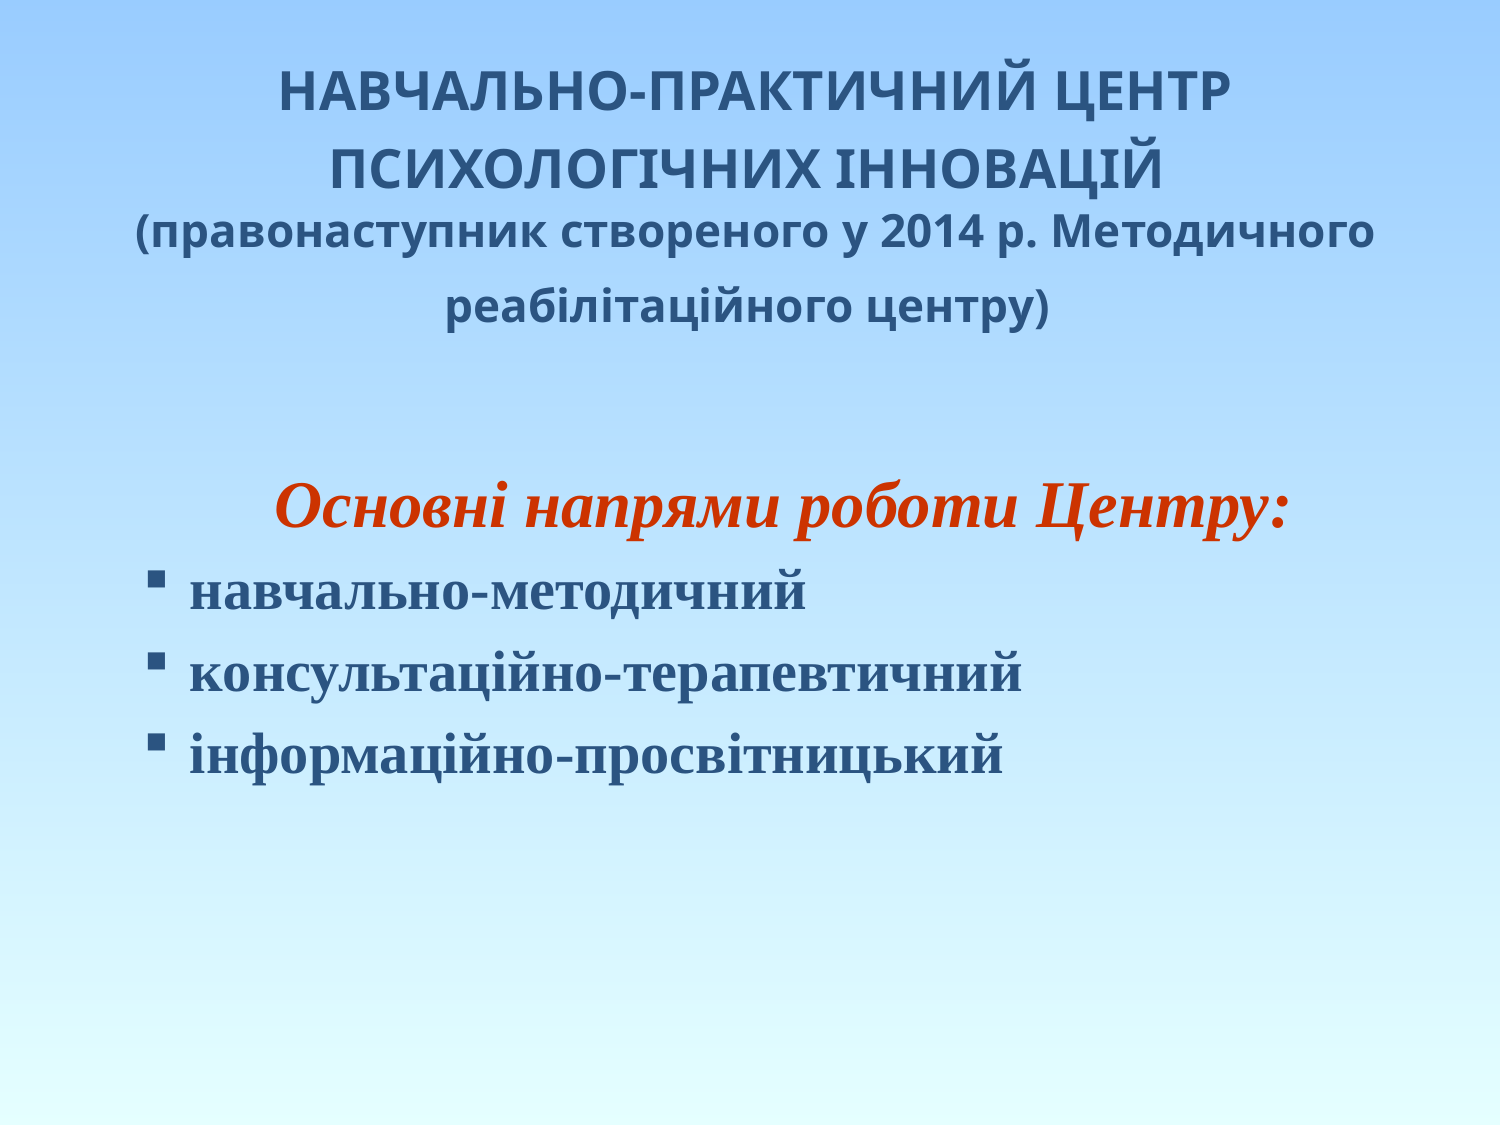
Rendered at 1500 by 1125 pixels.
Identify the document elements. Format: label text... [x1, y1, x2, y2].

list Основні напрями роботи Центру: навчально-методичний консультаційно-терапевтичний інформаційно-просвітницький [53, 432, 1459, 917]
title НАВЧАЛЬНО-ПРАКТИЧНИЙ ЦЕНТР ПСИХОЛОГІЧНИХ ІННОВАЦІЙ (правонаступник створеного у 2014 р. Методичного реабілітаційного центру) [41, 125, 1471, 268]
